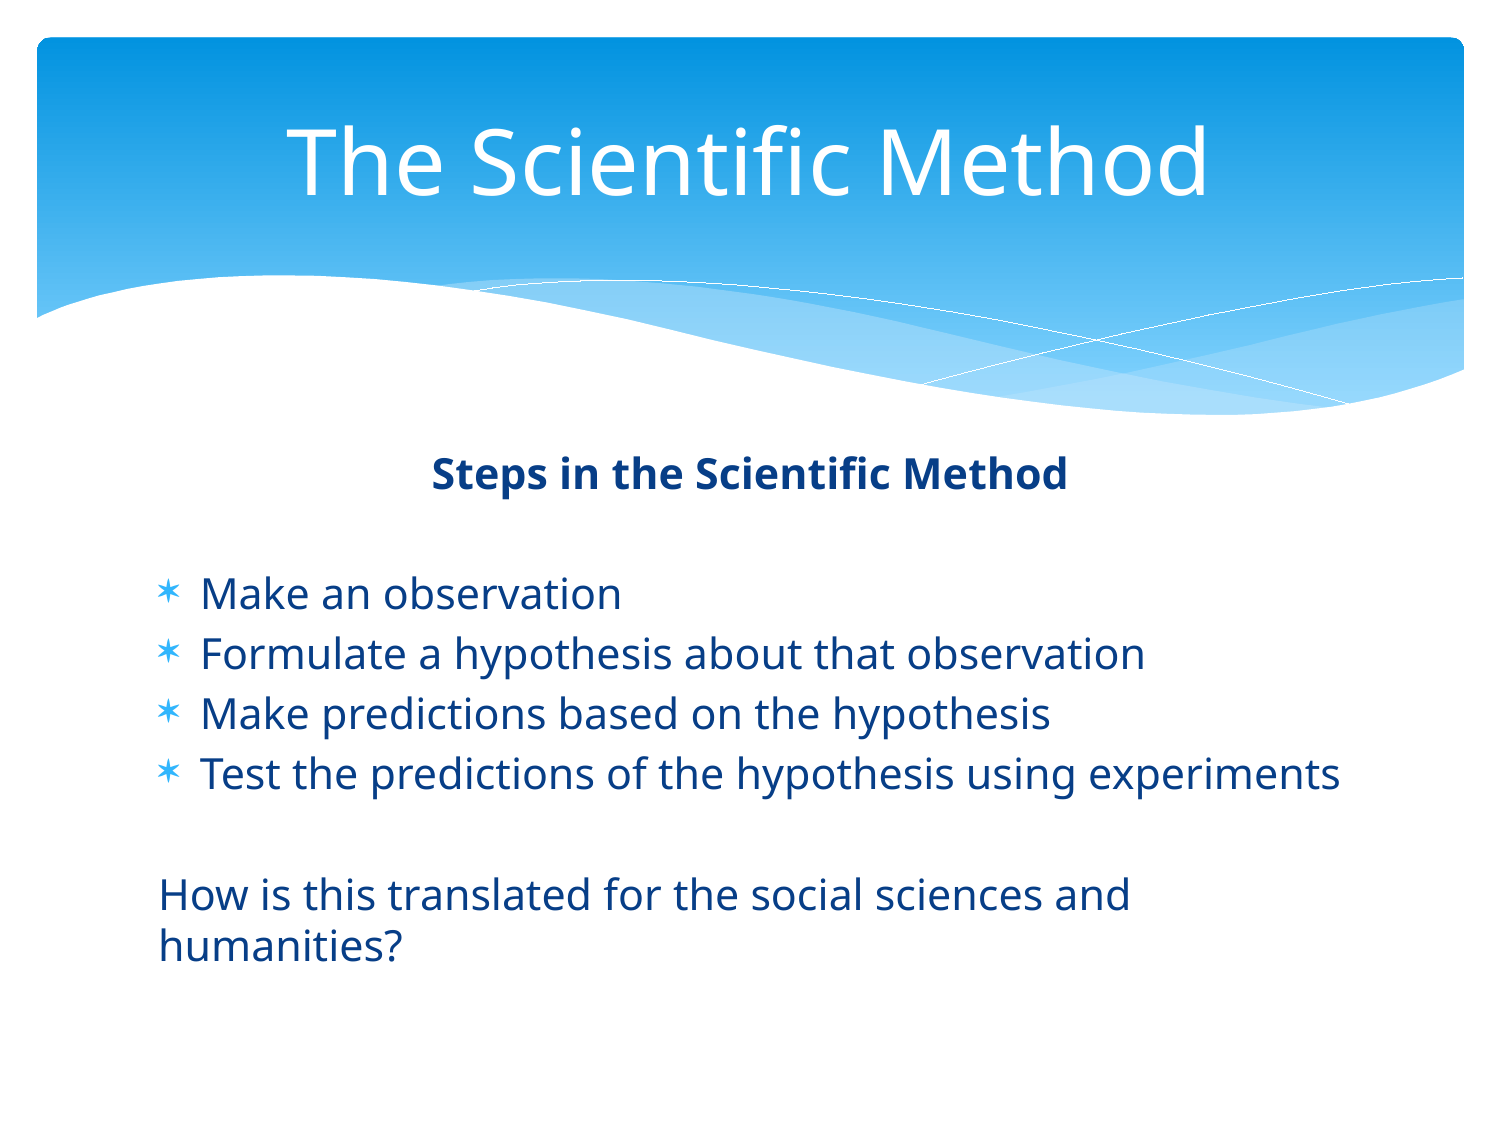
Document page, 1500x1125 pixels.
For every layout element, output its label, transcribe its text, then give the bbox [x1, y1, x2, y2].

title The Scientific Method [75, 55, 1425, 261]
list Steps in the Scientific Method Make an observation Formulate a hypothesis about that observation Make predictions based on the hypothesis Test the predictions of the hypothesis using experiments How is this translated for the social sciences and humanities? [143, 438, 1359, 1005]
